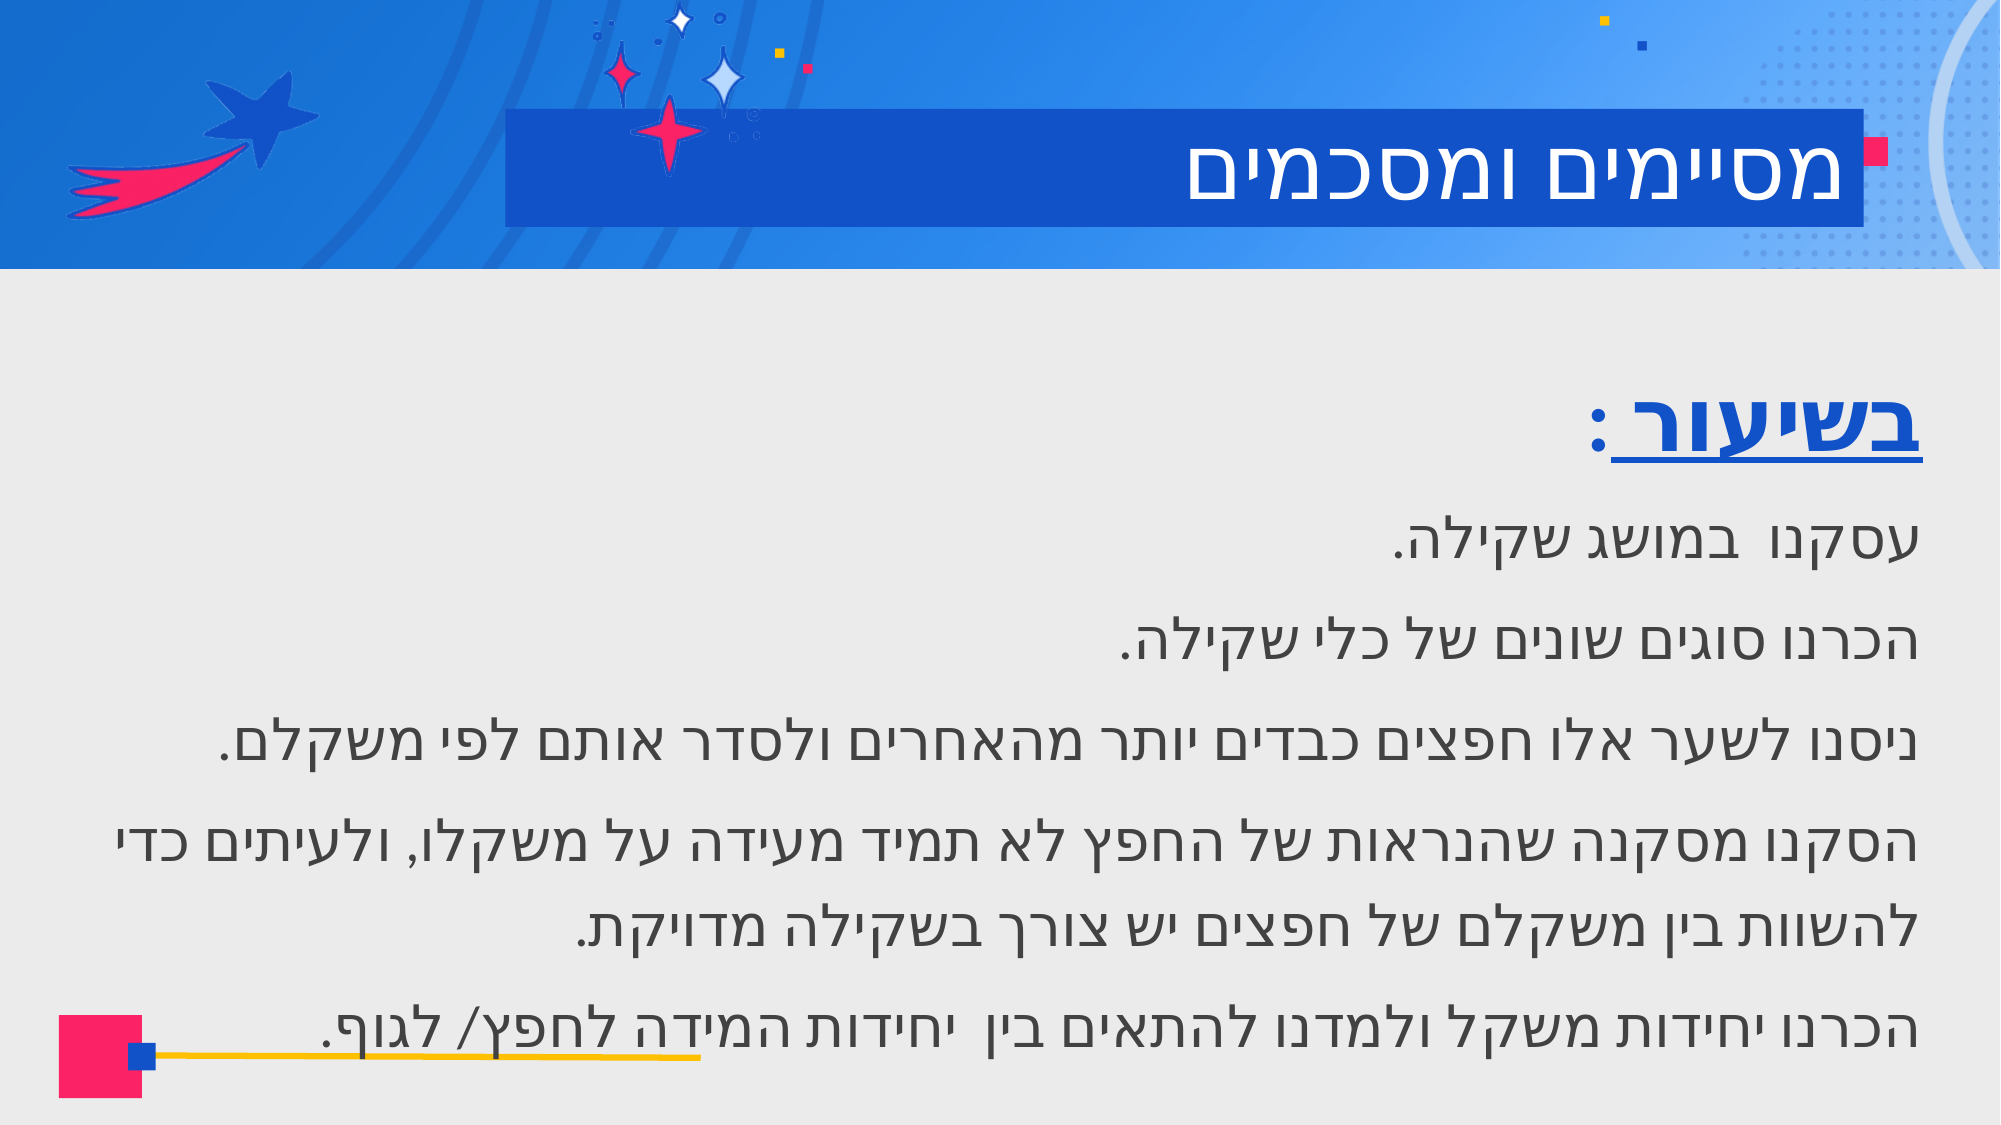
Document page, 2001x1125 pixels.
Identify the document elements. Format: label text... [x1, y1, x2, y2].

title מסיימים ומסכמים [505, 108, 1864, 227]
picture [0, 0, 2000, 288]
list בשיעור : עסקנו במושג שקילה. הכרנו סוגים שונים של כלי שקילה. ניסנו לשער אלו חפצים כבדים יותר מהאחרים ולסדר אותם לפי משקלם. הסקנו מסקנה שהנראות של החפץ לא תמיד מעידה על משקלו, ולעיתים כדי להשוות בין משקלם של חפצים יש צורך בשקילה מדויקת. הכרנו יחידות משקל ולמדנו להתאים בין יחידות המידה לחפץ/ לגוף. [41, 333, 1939, 1125]
